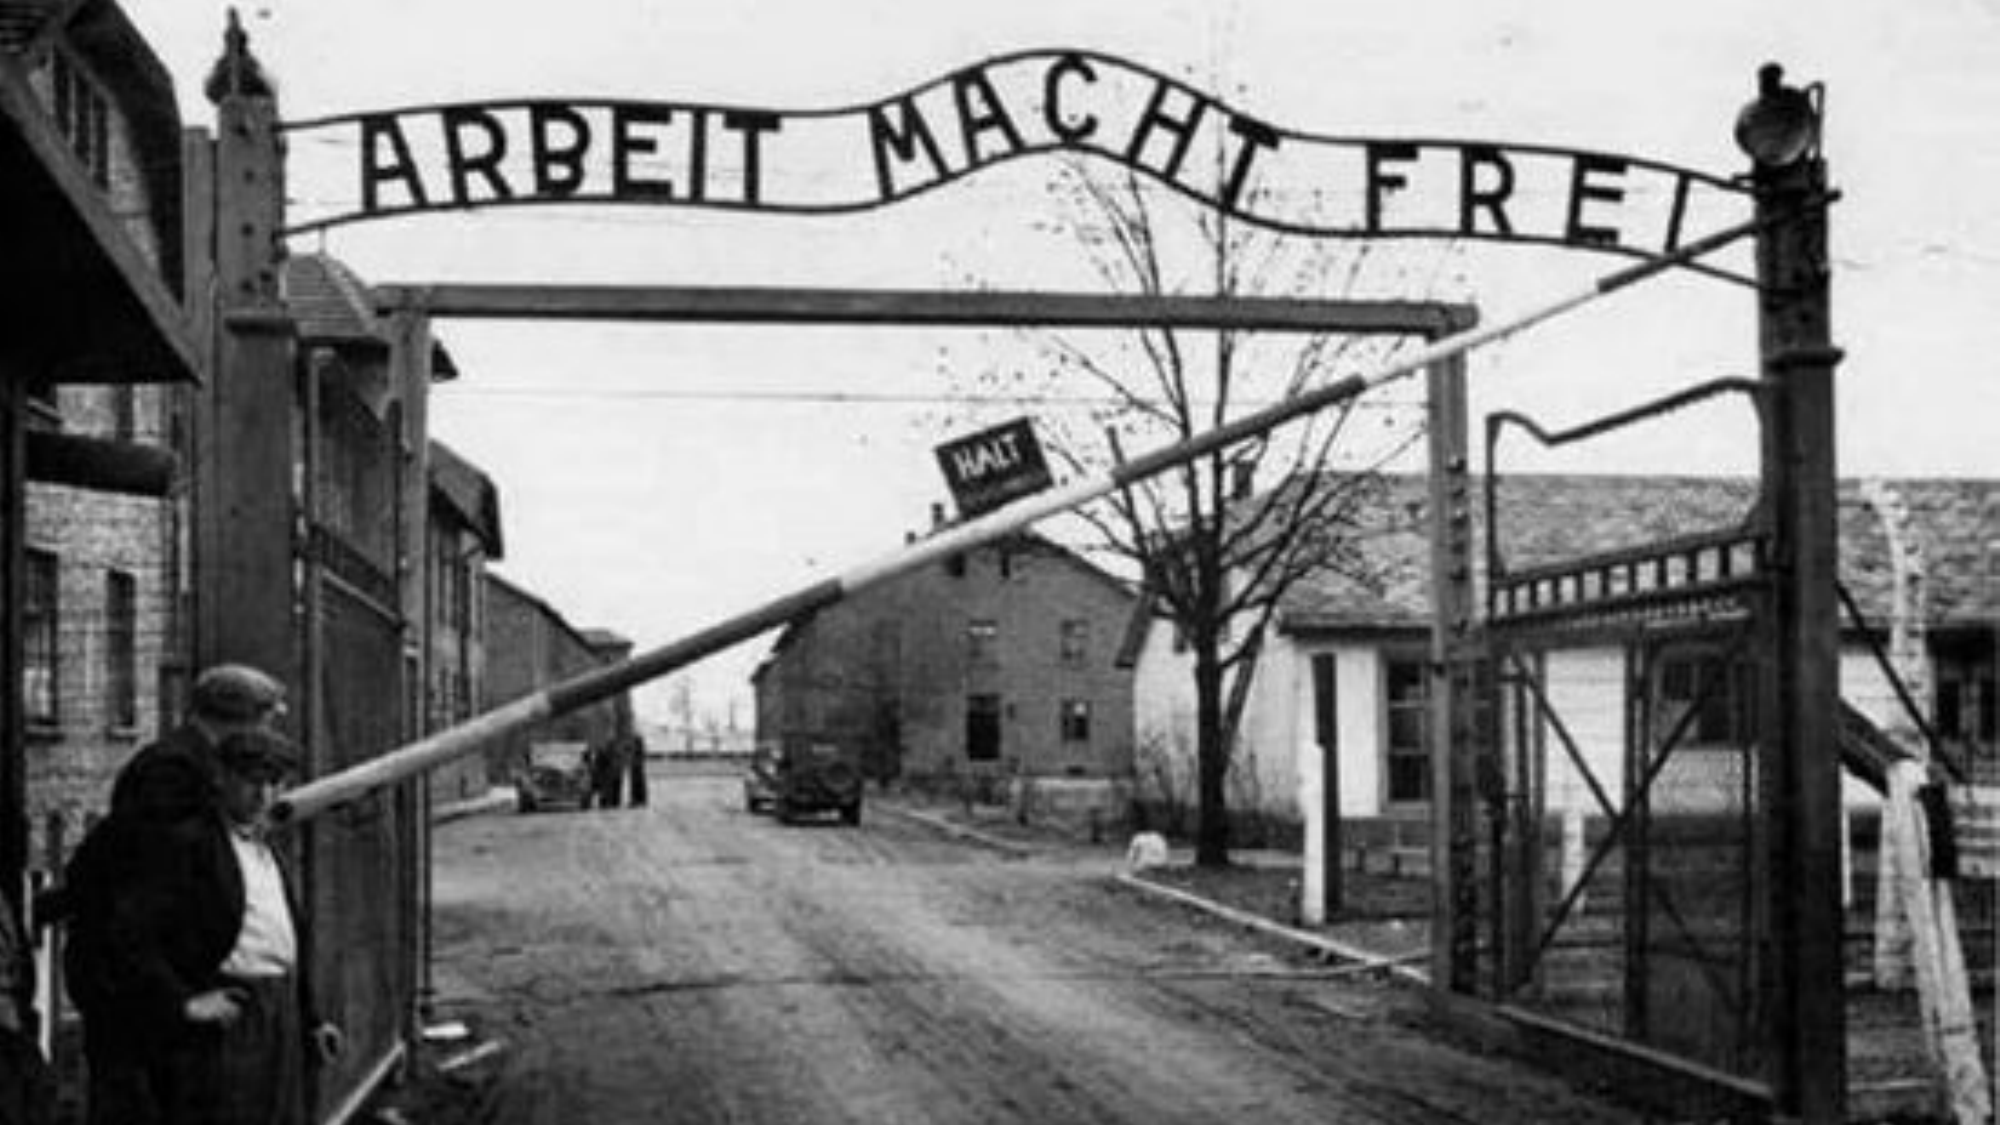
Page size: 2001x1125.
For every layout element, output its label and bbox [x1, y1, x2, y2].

list [0, 0, 2000, 1125]
